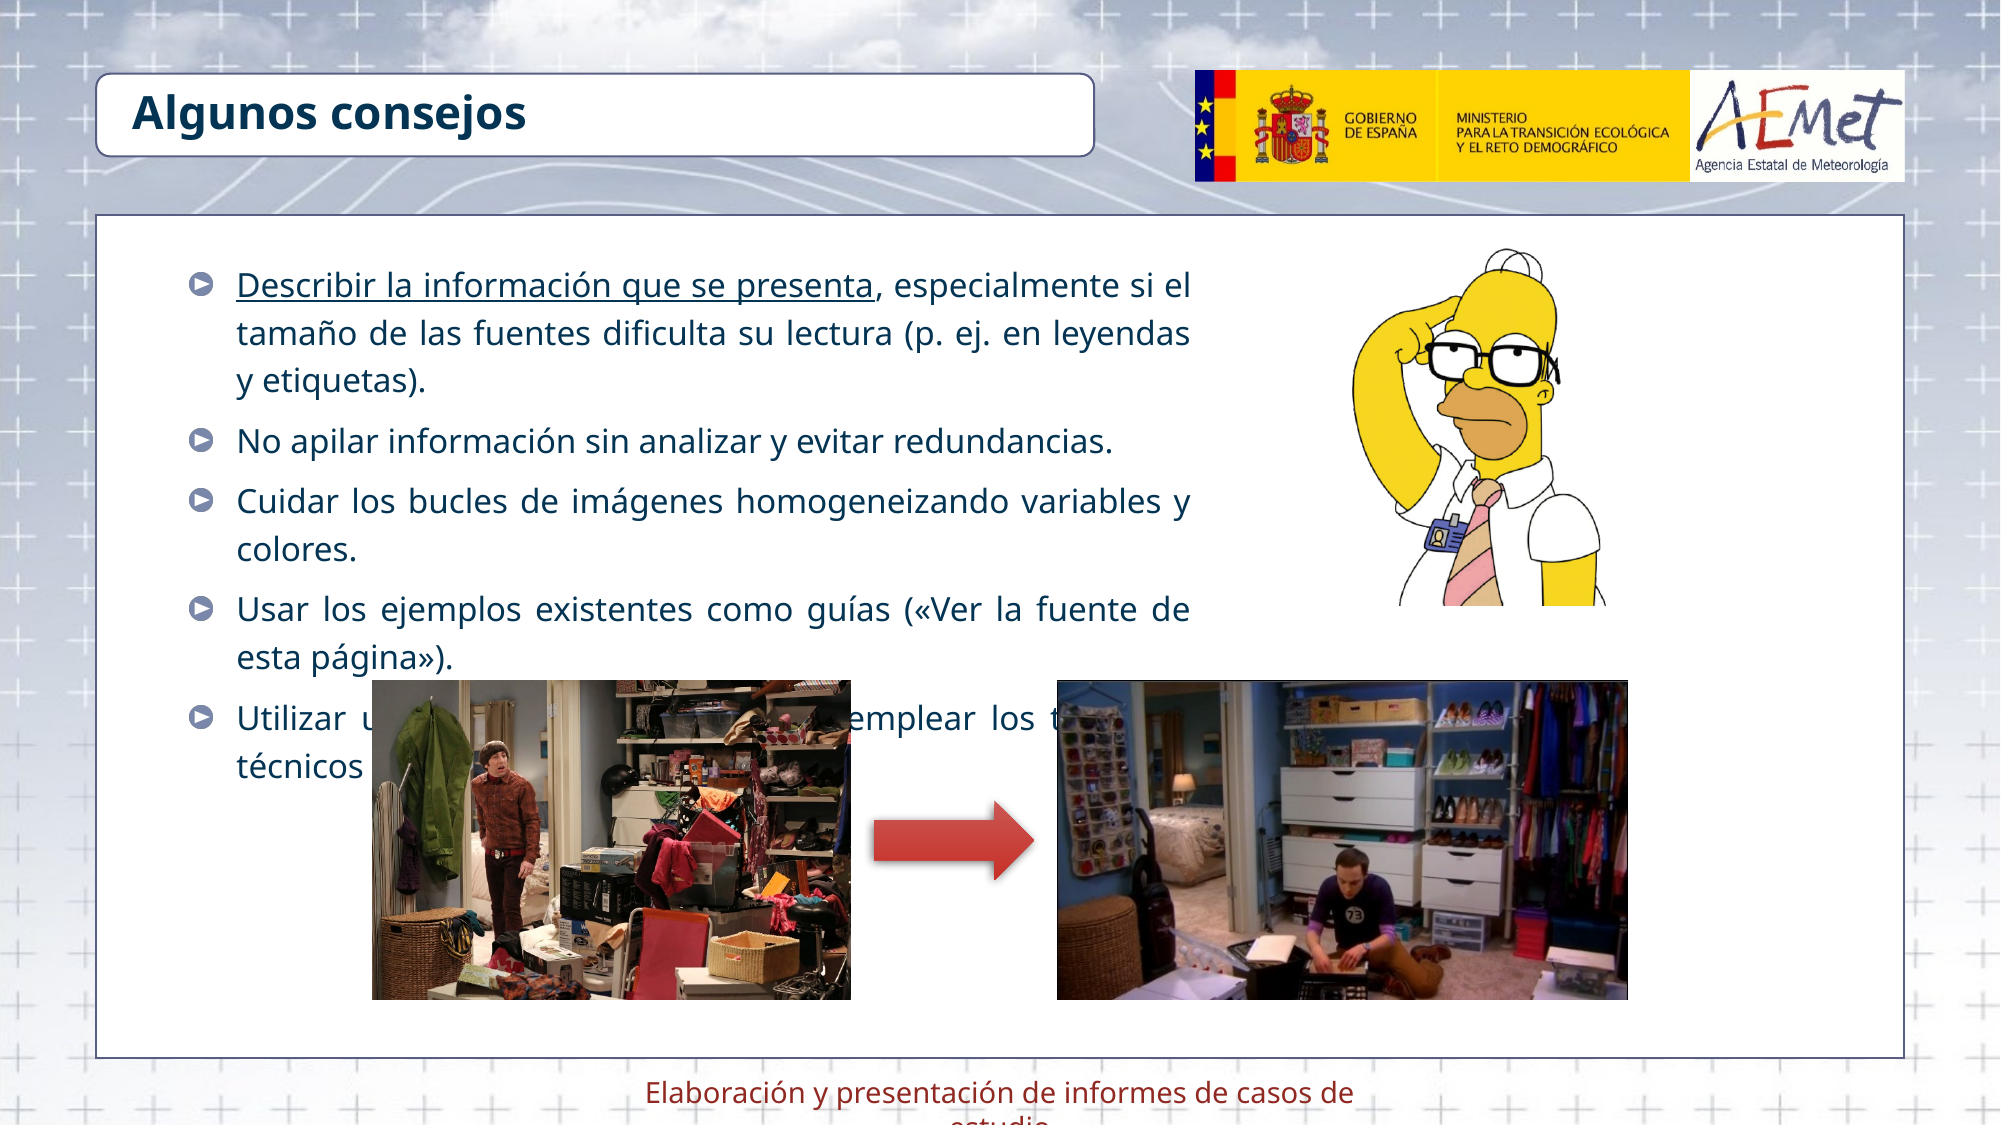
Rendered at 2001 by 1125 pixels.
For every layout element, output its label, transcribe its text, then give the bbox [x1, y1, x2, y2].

text_box Describir la información que se presenta, especialmente si el tamaño de las fuentes dificulta su lectura (p. ej. en leyendas y etiquetas). No apilar información sin analizar y evitar redundancias. Cuidar los bucles de imágenes homogeneizando variables y colores. Usar los ejemplos existentes como guías («Ver la fuente de esta página»). Utilizar un lenguaje claro y tratar de emplear los términos técnicos con precisión. [174, 248, 1207, 793]
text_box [372, 680, 1628, 1000]
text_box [1195, 70, 1905, 182]
list [95, 214, 1905, 1059]
text_box Algunos consejos [95, 72, 1096, 158]
picture [0, 0, 2001, 1125]
text_box Elaboración y presentación de informes de casos de estudio [600, 1067, 1400, 1125]
